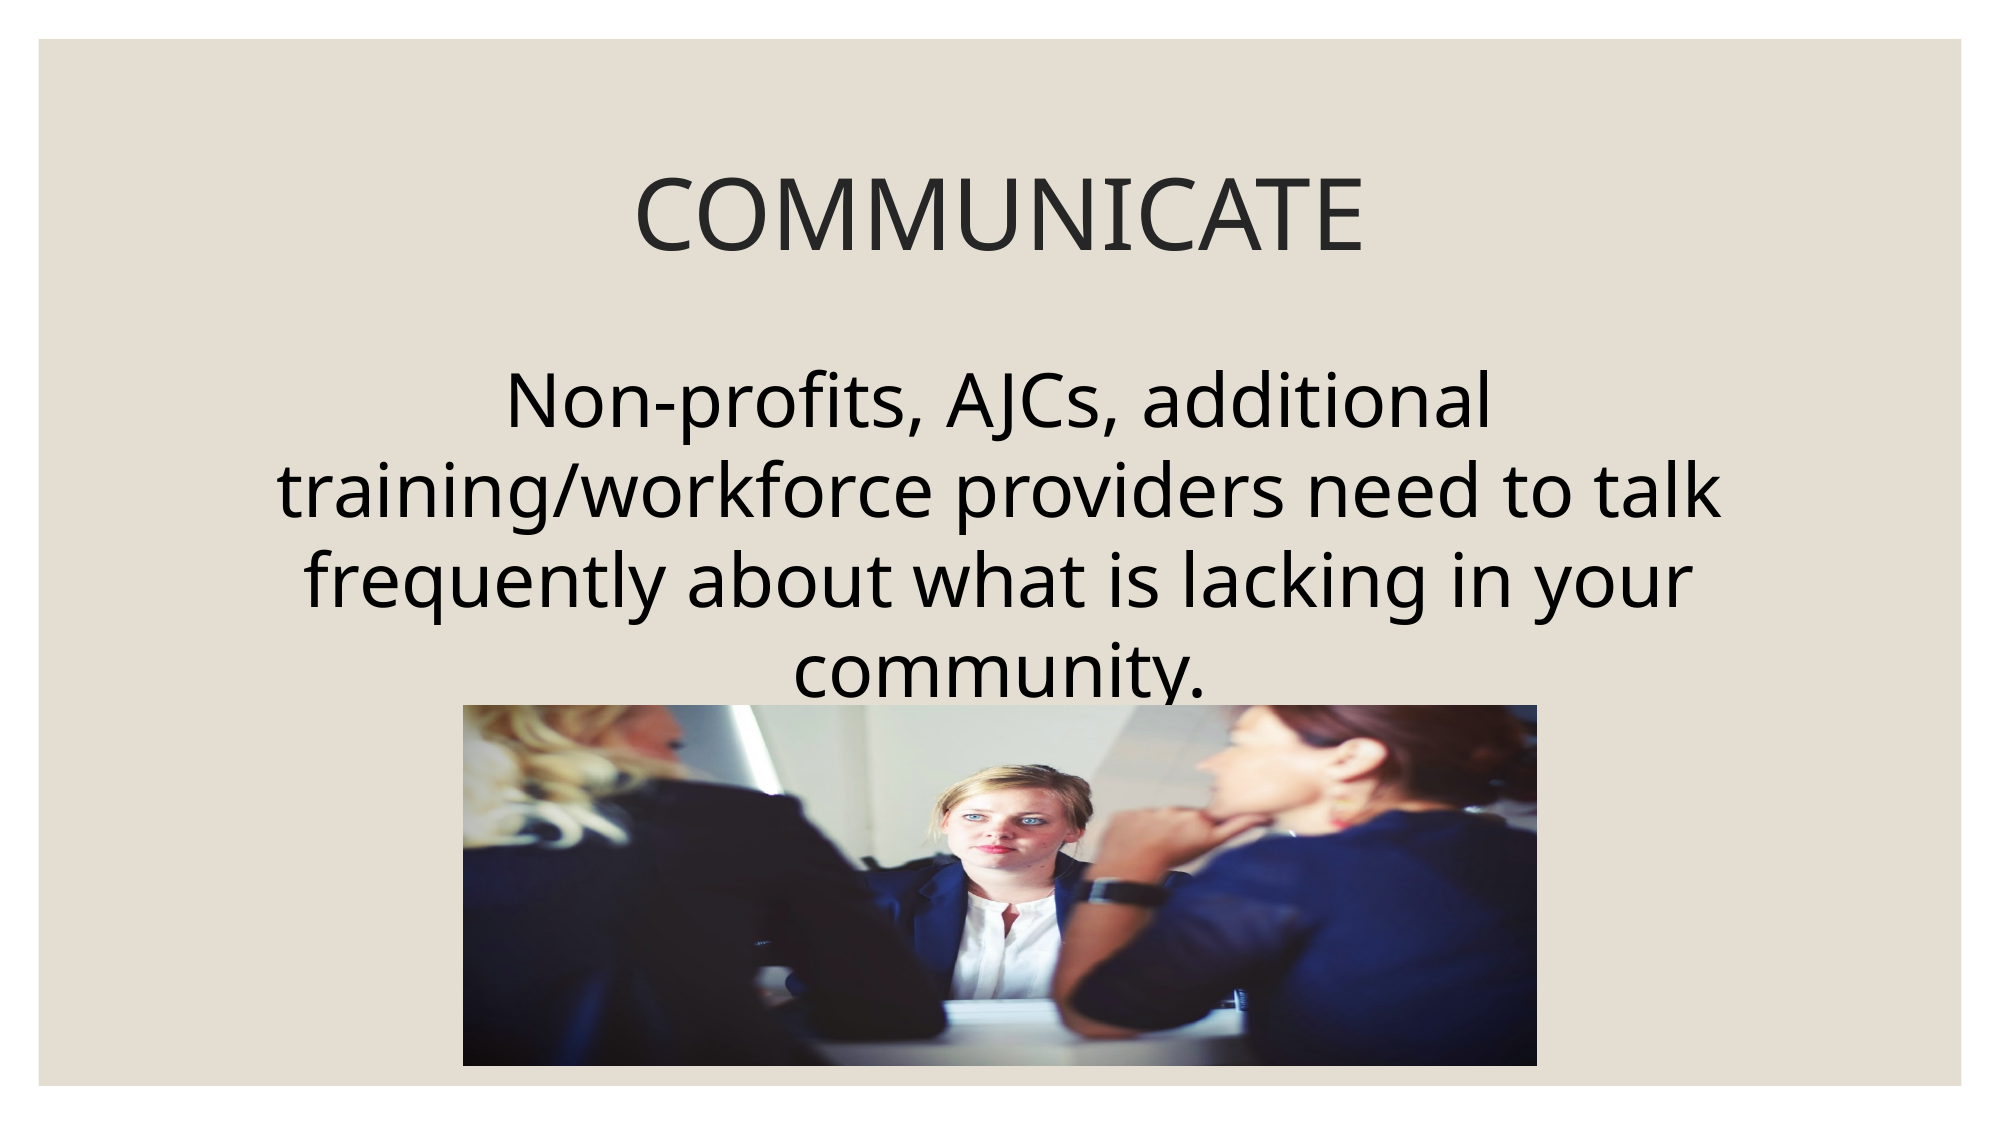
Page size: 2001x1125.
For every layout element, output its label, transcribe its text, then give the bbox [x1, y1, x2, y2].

title COMMUNICATE [174, 105, 1825, 331]
list Non-profits, AJCs, additional training/workforce providers need to talk frequently about what is lacking in your community. [174, 345, 1825, 990]
picture [462, 704, 1538, 1066]
